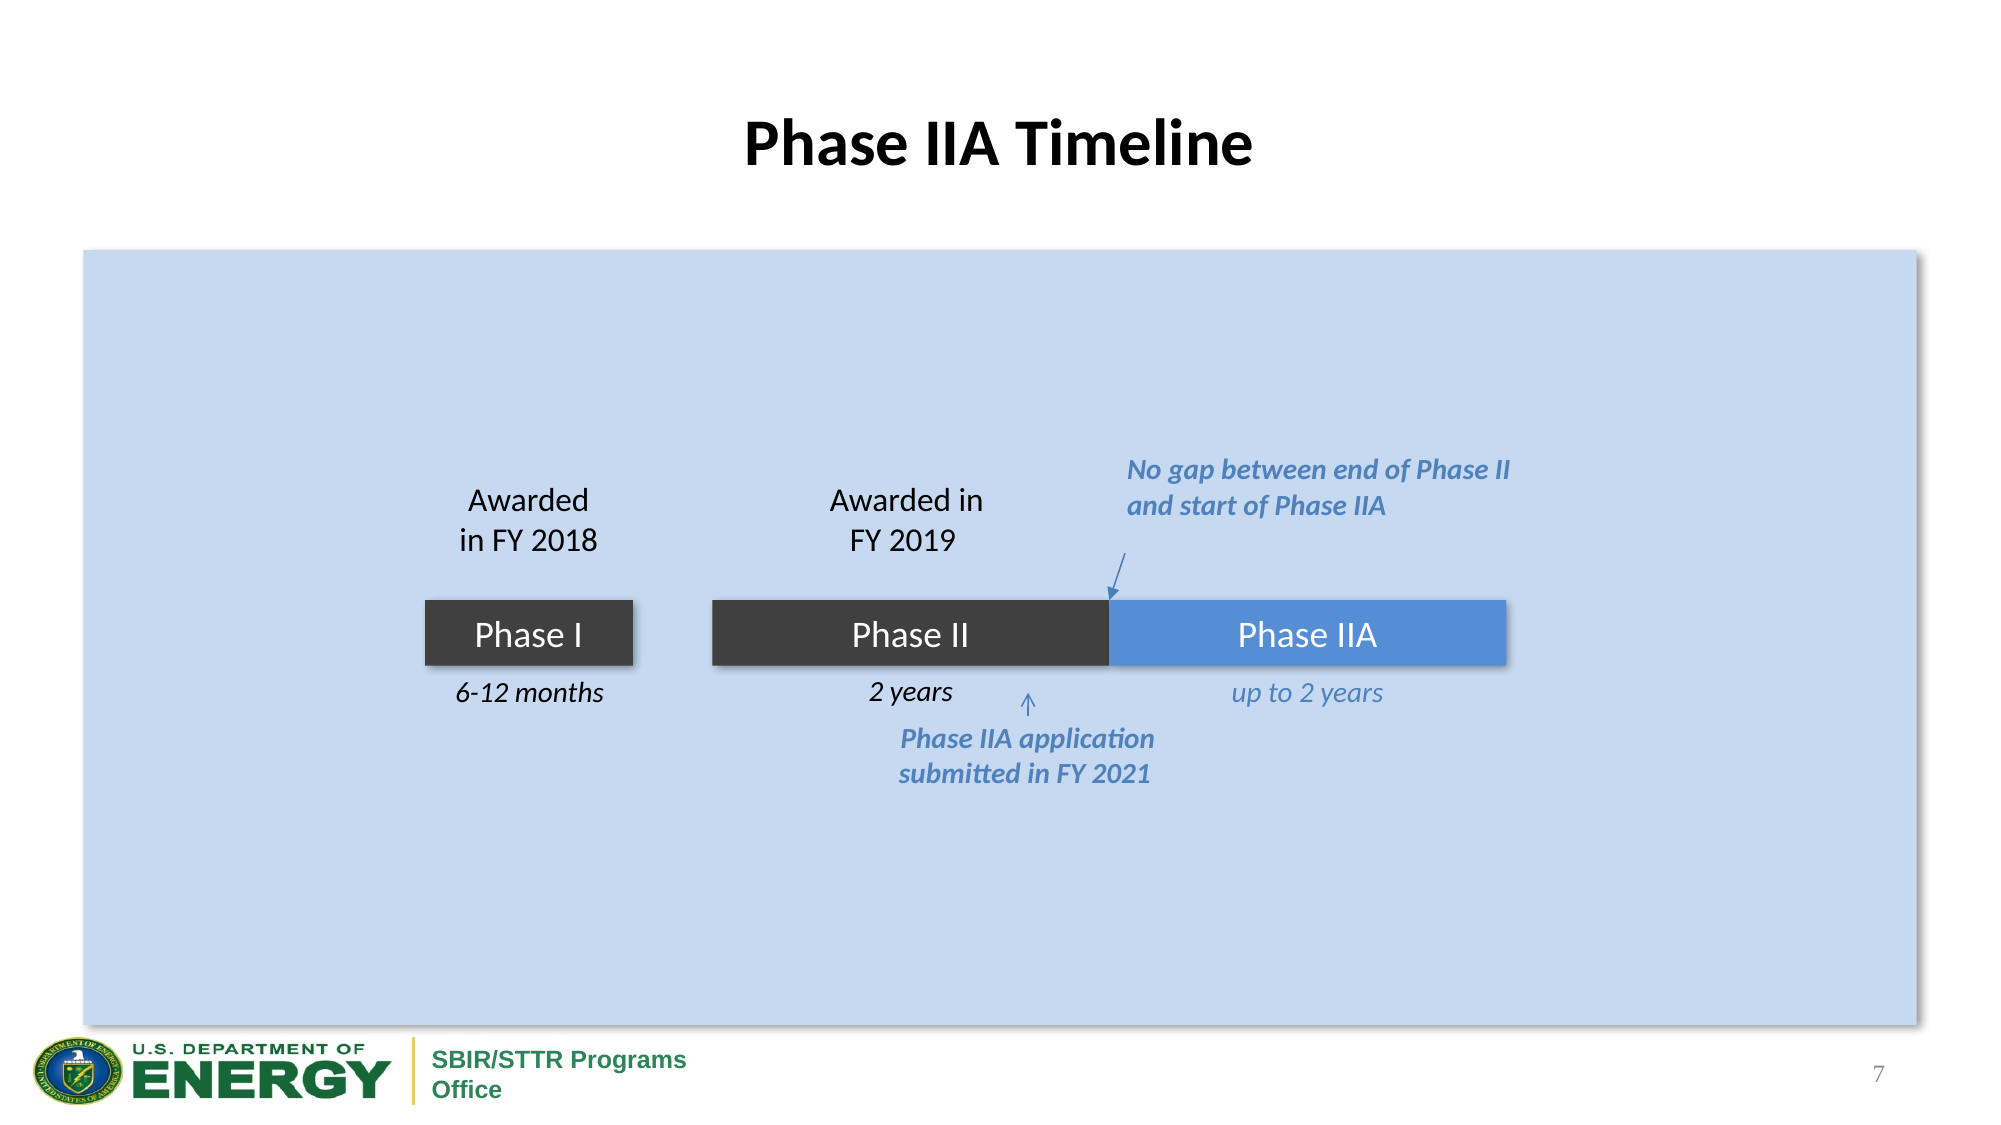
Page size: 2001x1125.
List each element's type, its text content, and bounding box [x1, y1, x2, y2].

text_box Phase IIA application submitted in FY 2021 [861, 712, 1195, 798]
text_box Awarded in FY 2019 [800, 471, 1014, 566]
text_box 6-12 months [431, 665, 629, 716]
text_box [1109, 552, 1126, 601]
picture [33, 1037, 416, 1105]
text_box Phase I [423, 598, 635, 668]
text_box Phase IIA [1107, 598, 1508, 668]
text_box No gap between end of Phase II and start of Phase IIA [1112, 443, 1550, 529]
text_box 2 years [812, 665, 1010, 715]
text_box up to 2 years [1209, 665, 1407, 716]
title Phase IIA Timeline [99, 45, 1900, 233]
slide_number 7 [1583, 1042, 1900, 1103]
text_box Phase II [710, 598, 1106, 668]
text_box Awarded in FY 2018 [441, 471, 617, 566]
